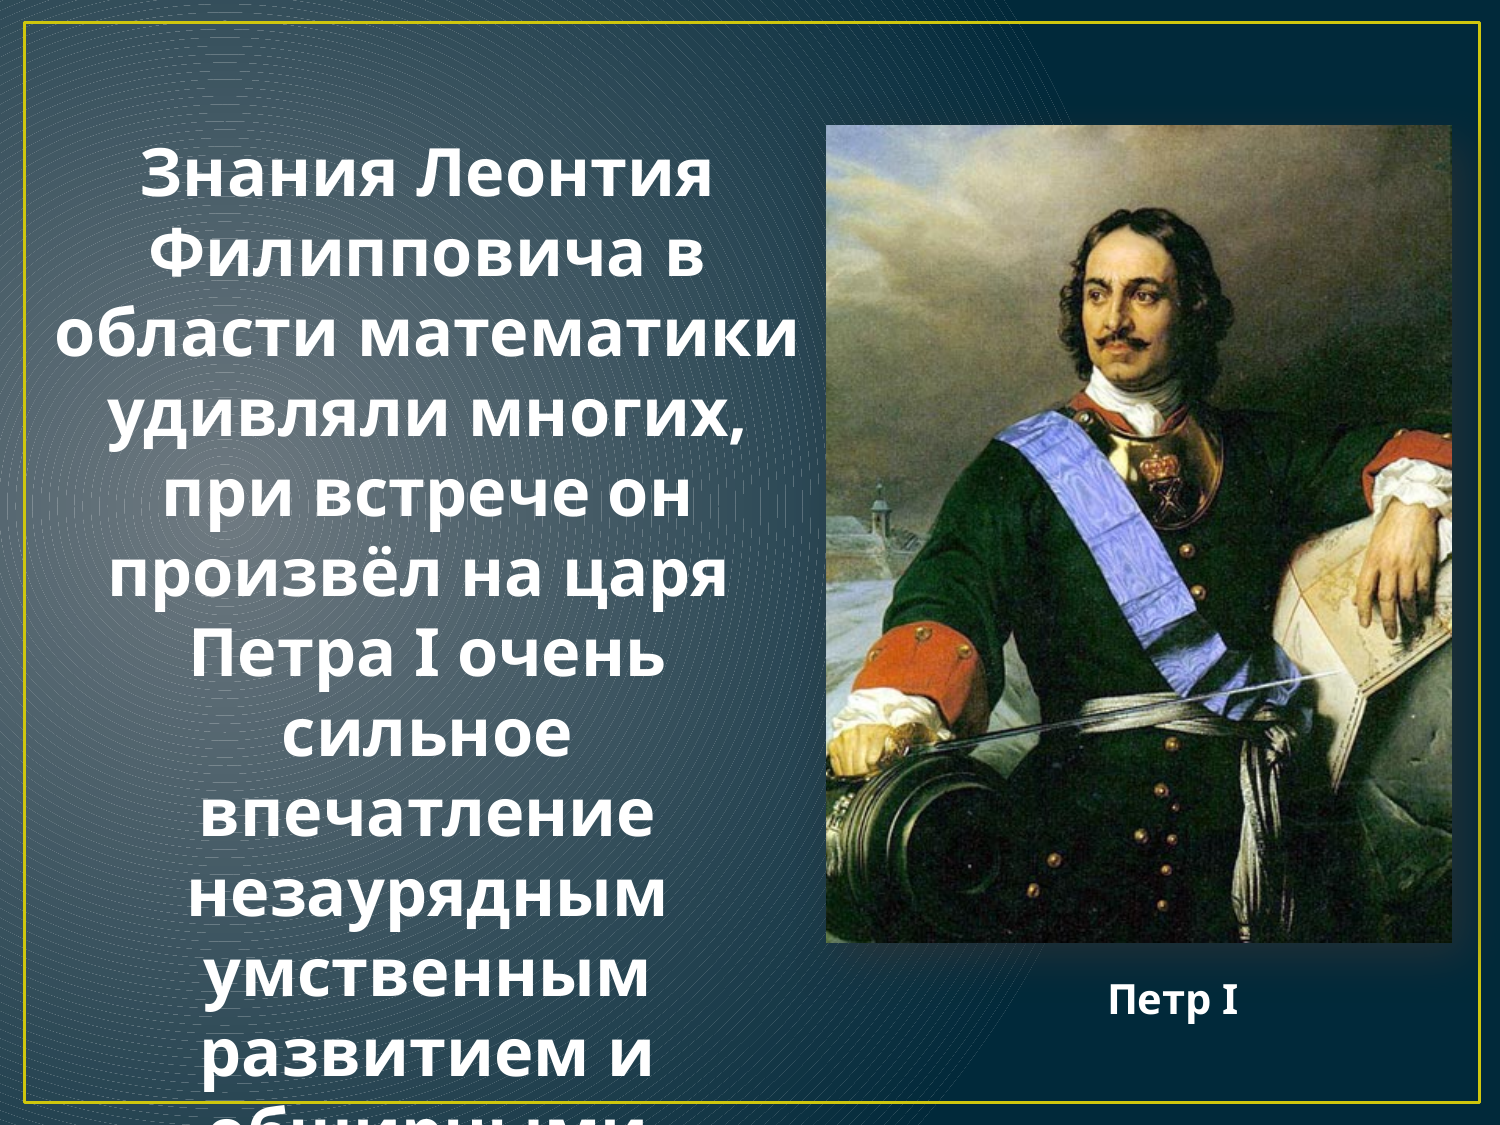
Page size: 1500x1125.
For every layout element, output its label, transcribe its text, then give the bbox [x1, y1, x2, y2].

text_box Петр I [1092, 966, 1255, 1031]
picture [826, 125, 1452, 943]
text_box Знания Леонтия Филипповича в области математики удивляли многих, при встрече он произвёл на царя Петра I очень сильное впечатление незаурядным умственным развитием и обширными познаниями. [30, 122, 825, 1125]
